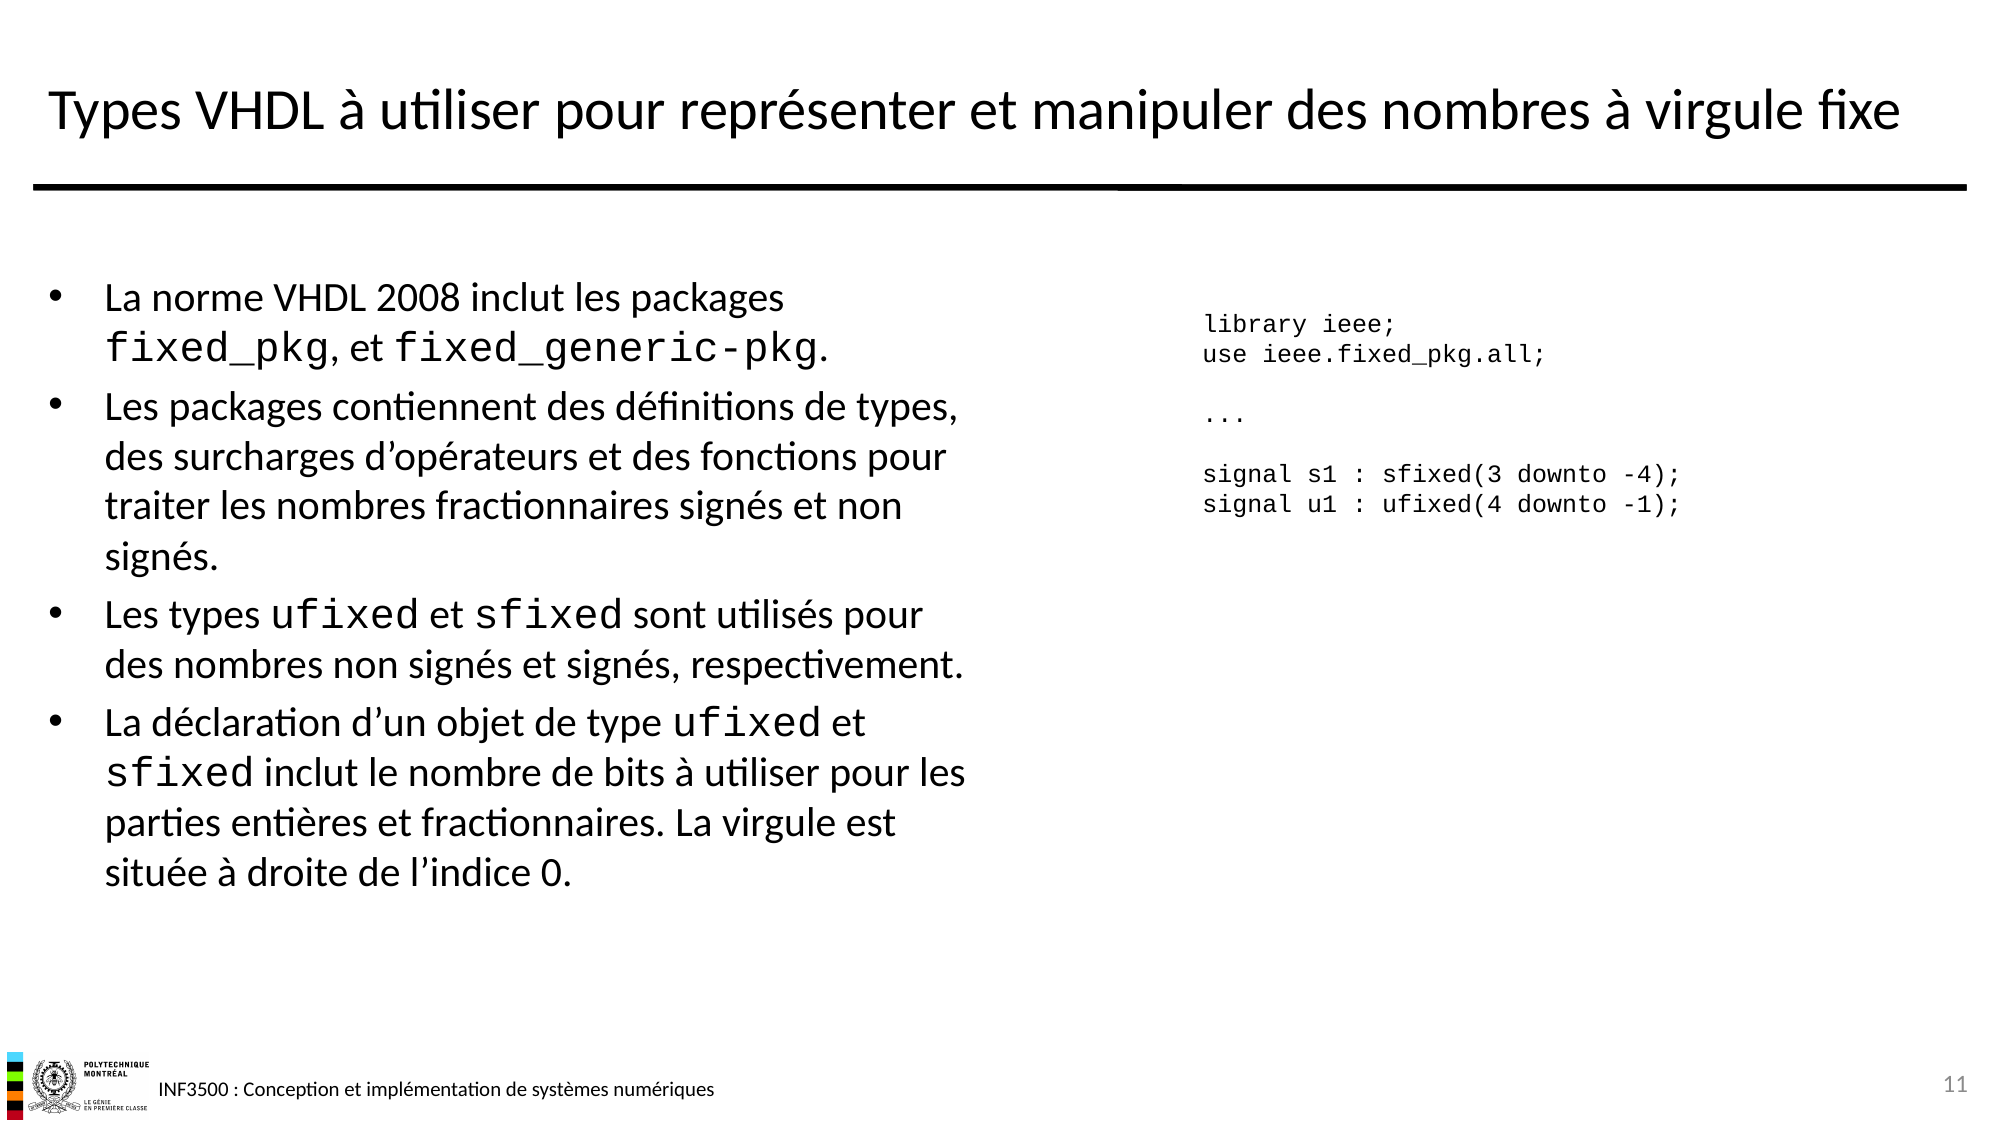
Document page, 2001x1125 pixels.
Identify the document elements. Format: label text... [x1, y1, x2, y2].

list La norme VHDL 2008 inclut les packages fixed_pkg, et fixed_generic-pkg. Les packages contiennent des définitions de types, des surcharges d’opérateurs et des fonctions pour traiter les nombres fractionnaires signés et non signés. Les types ufixed et sfixed sont utilisés pour des nombres non signés et signés, respectivement. La déclaration d’un objet de type ufixed et sfixed inclut le nombre de bits à utiliser pour les parties entières et fractionnaires. La virgule est située à droite de l’indice 0. [33, 262, 984, 1026]
picture [7, 1052, 149, 1120]
title Types VHDL à utiliser pour représenter et manipuler des nombres à virgule fixe [33, 24, 1967, 188]
slide_number 11 [1883, 1052, 1984, 1113]
text_box library ieee; use ieee.fixed_pkg.all; ... signal s1 : sfixed(3 downto -4); signal u1 : ufixed(4 downto -1); [1187, 299, 1738, 525]
